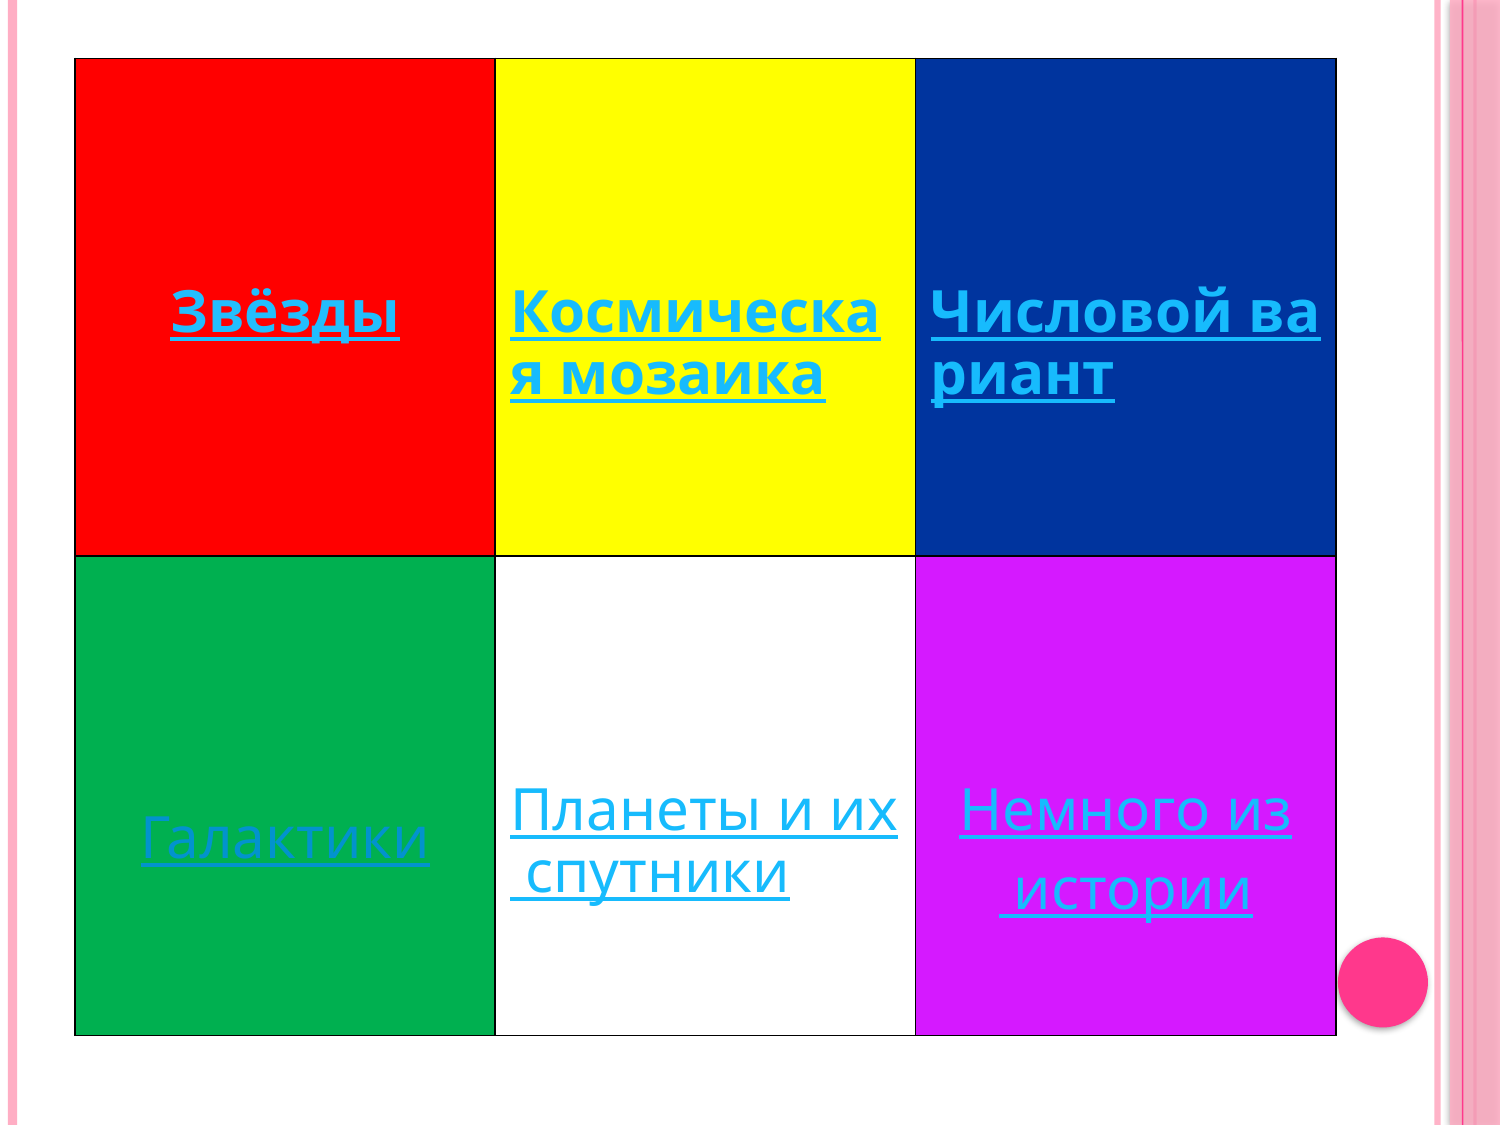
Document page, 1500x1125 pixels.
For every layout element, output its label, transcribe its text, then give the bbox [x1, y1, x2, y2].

table_header Числовой вариант [916, 59, 1335, 555]
table_header Космическая мозаика [496, 59, 915, 555]
table_cell Планеты и их спутники [496, 557, 915, 1035]
table_cell Немного из истории [916, 557, 1335, 1035]
table_cell Галактики [76, 557, 494, 1035]
table_header Звёзды [76, 59, 494, 555]
